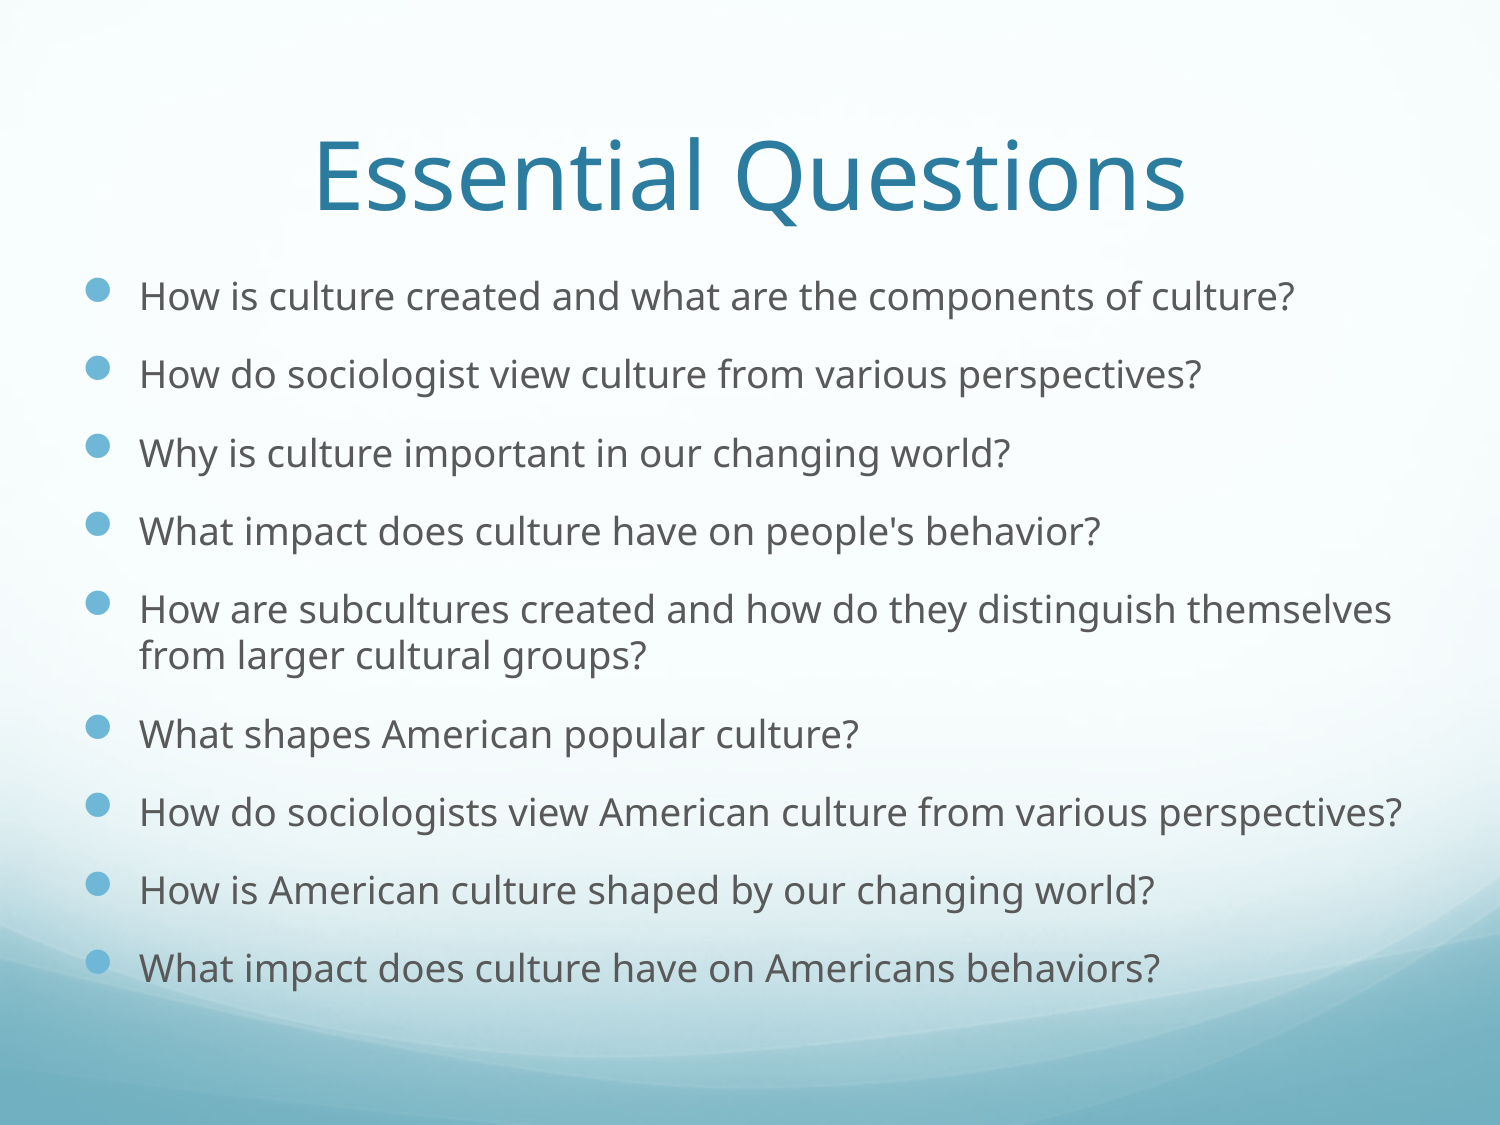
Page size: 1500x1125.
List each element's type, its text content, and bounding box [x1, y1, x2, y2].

list How is culture created and what are the components of culture? How do sociologist view culture from various perspectives? Why is culture important in our changing world? What impact does culture have on people's behavior? How are subcultures created and how do they distinguish themselves from larger cultural groups? What shapes American popular culture? How do sociologists view American culture from various perspectives? How is American culture shaped by our changing world? What impact does culture have on Americans behaviors? [67, 264, 1429, 1037]
title Essential Questions [90, 17, 1410, 237]
